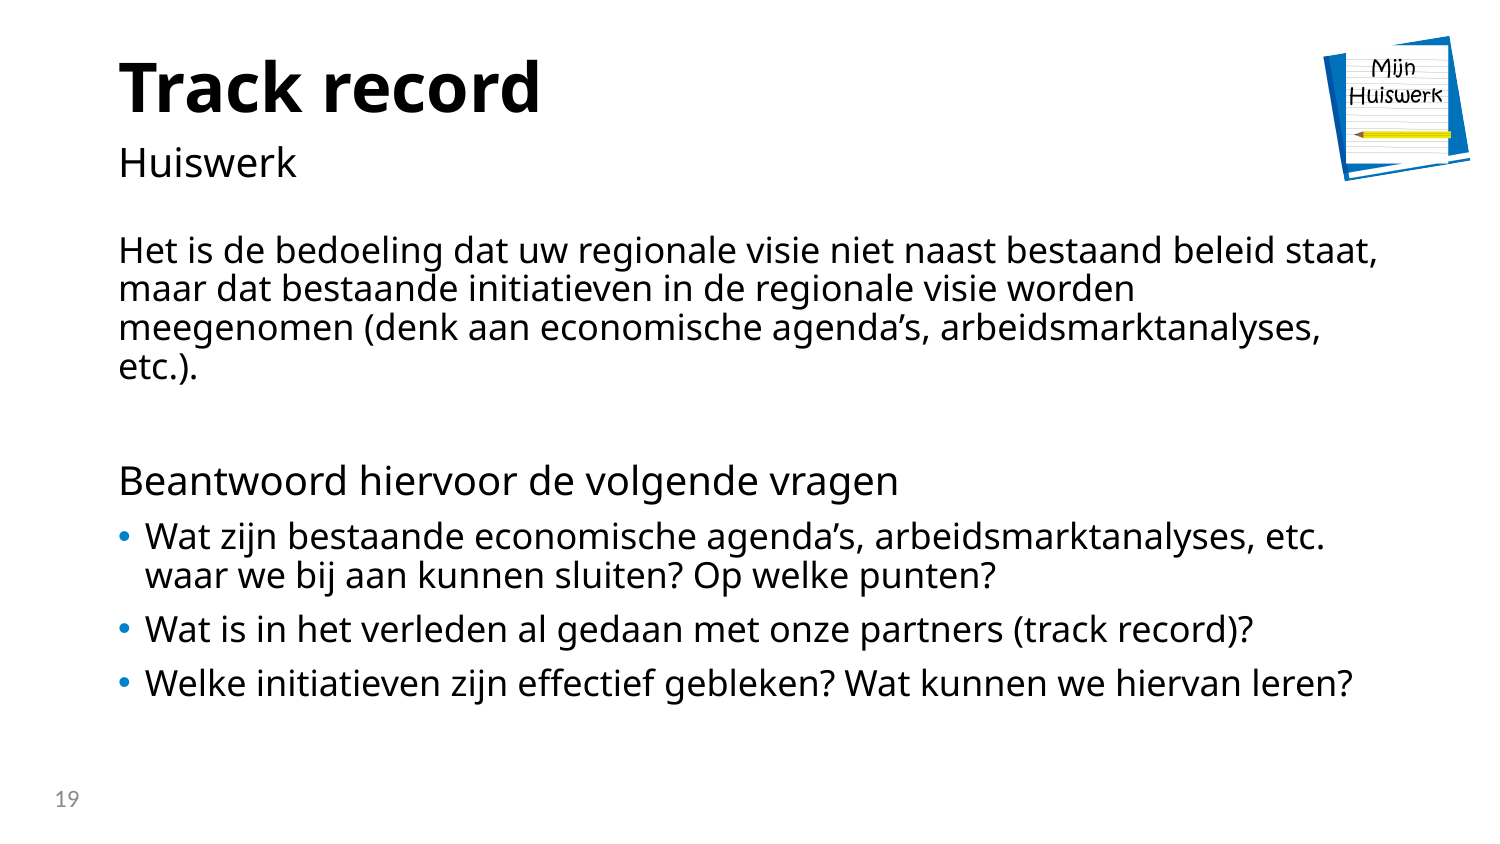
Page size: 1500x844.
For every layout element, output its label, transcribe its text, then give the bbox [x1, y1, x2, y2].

list Het is de bedoeling dat uw regionale visie niet naast bestaand beleid staat, maar dat bestaande initiatieven in de regionale visie worden meegenomen (denk aan economische agenda’s, arbeidsmarktanalyses, etc.). Beantwoord hiervoor de volgende vragen Wat zijn bestaande economische agenda’s, arbeidsmarktanalyses, etc. waar we bij aan kunnen sluiten? Op welke punten? Wat is in het verleden al gedaan met onze partners (track record)? Welke initiatieven zijn effectief gebleken? Wat kunnen we hiervan leren? [103, 224, 1397, 735]
title Track record [103, 44, 1323, 135]
subtitle Huiswerk [103, 135, 1323, 182]
slide_number 19 [18, 766, 95, 829]
picture [1323, 35, 1471, 182]
